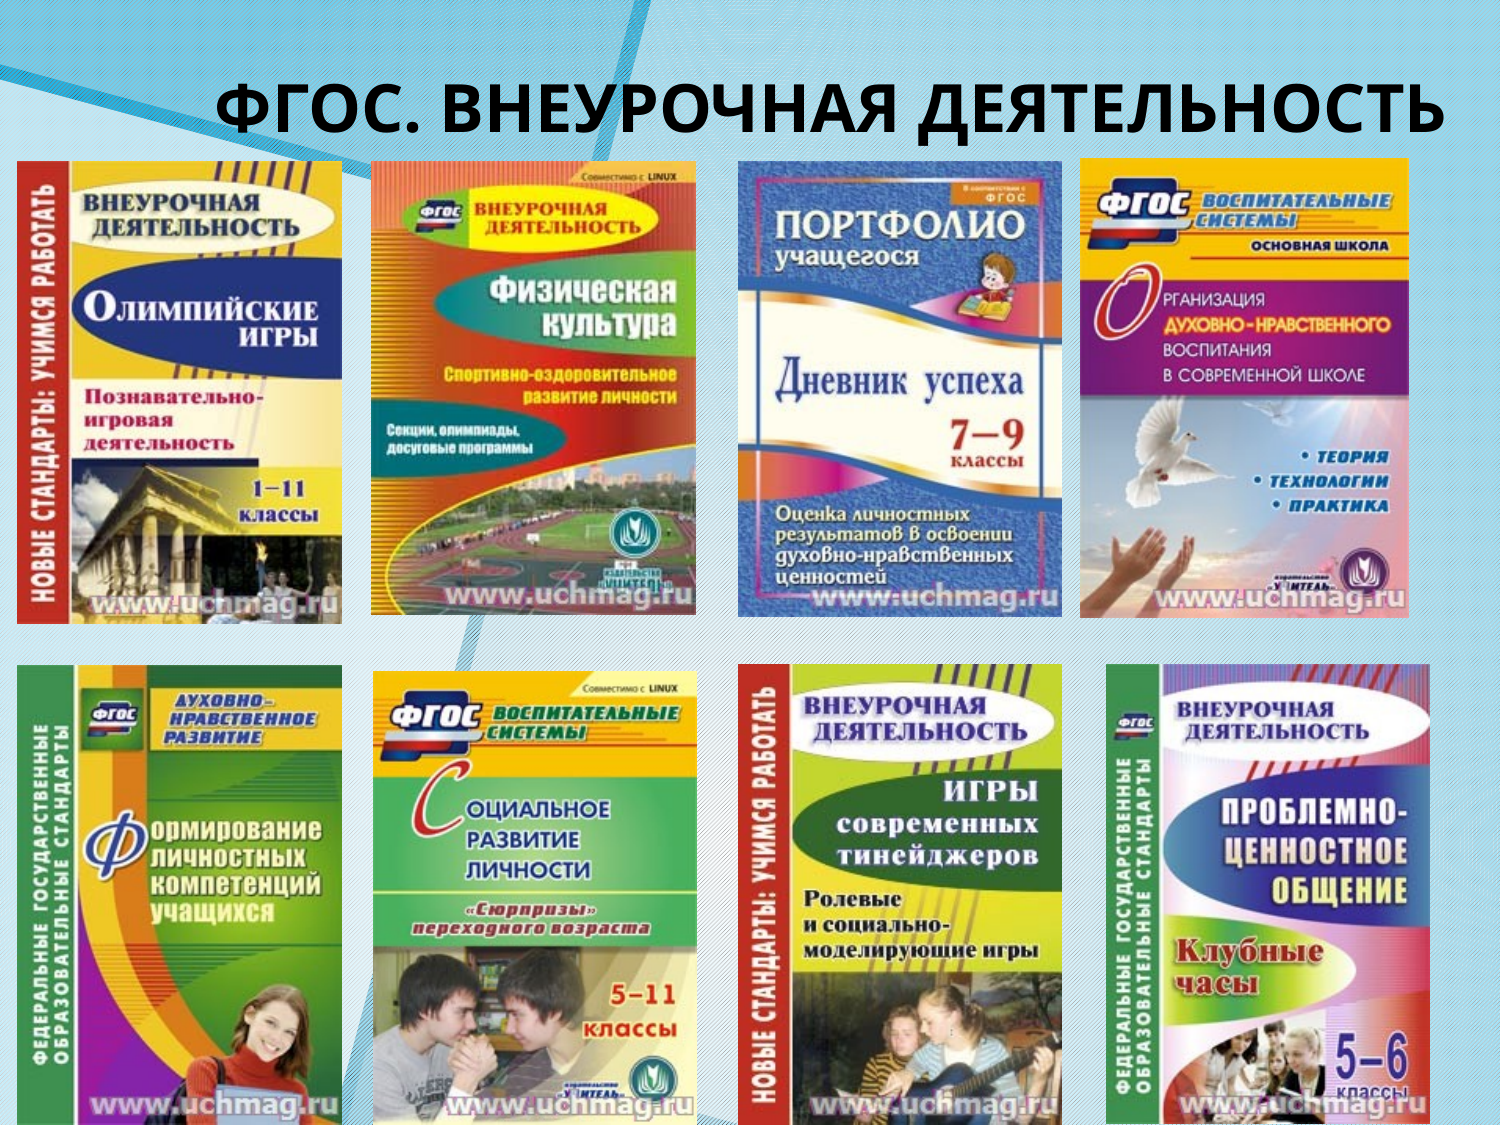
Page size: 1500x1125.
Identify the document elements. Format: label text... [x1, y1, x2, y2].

picture [1105, 663, 1431, 1124]
text_box ФГОС. ВНЕУРОЧНАЯ ДЕЯТЕЛЬНОСТЬ [199, 58, 1463, 154]
picture [1080, 157, 1410, 619]
picture [737, 663, 1063, 1125]
picture [17, 160, 342, 625]
picture [737, 160, 1063, 617]
picture [17, 665, 342, 1125]
picture [371, 160, 696, 616]
picture [373, 671, 698, 1125]
